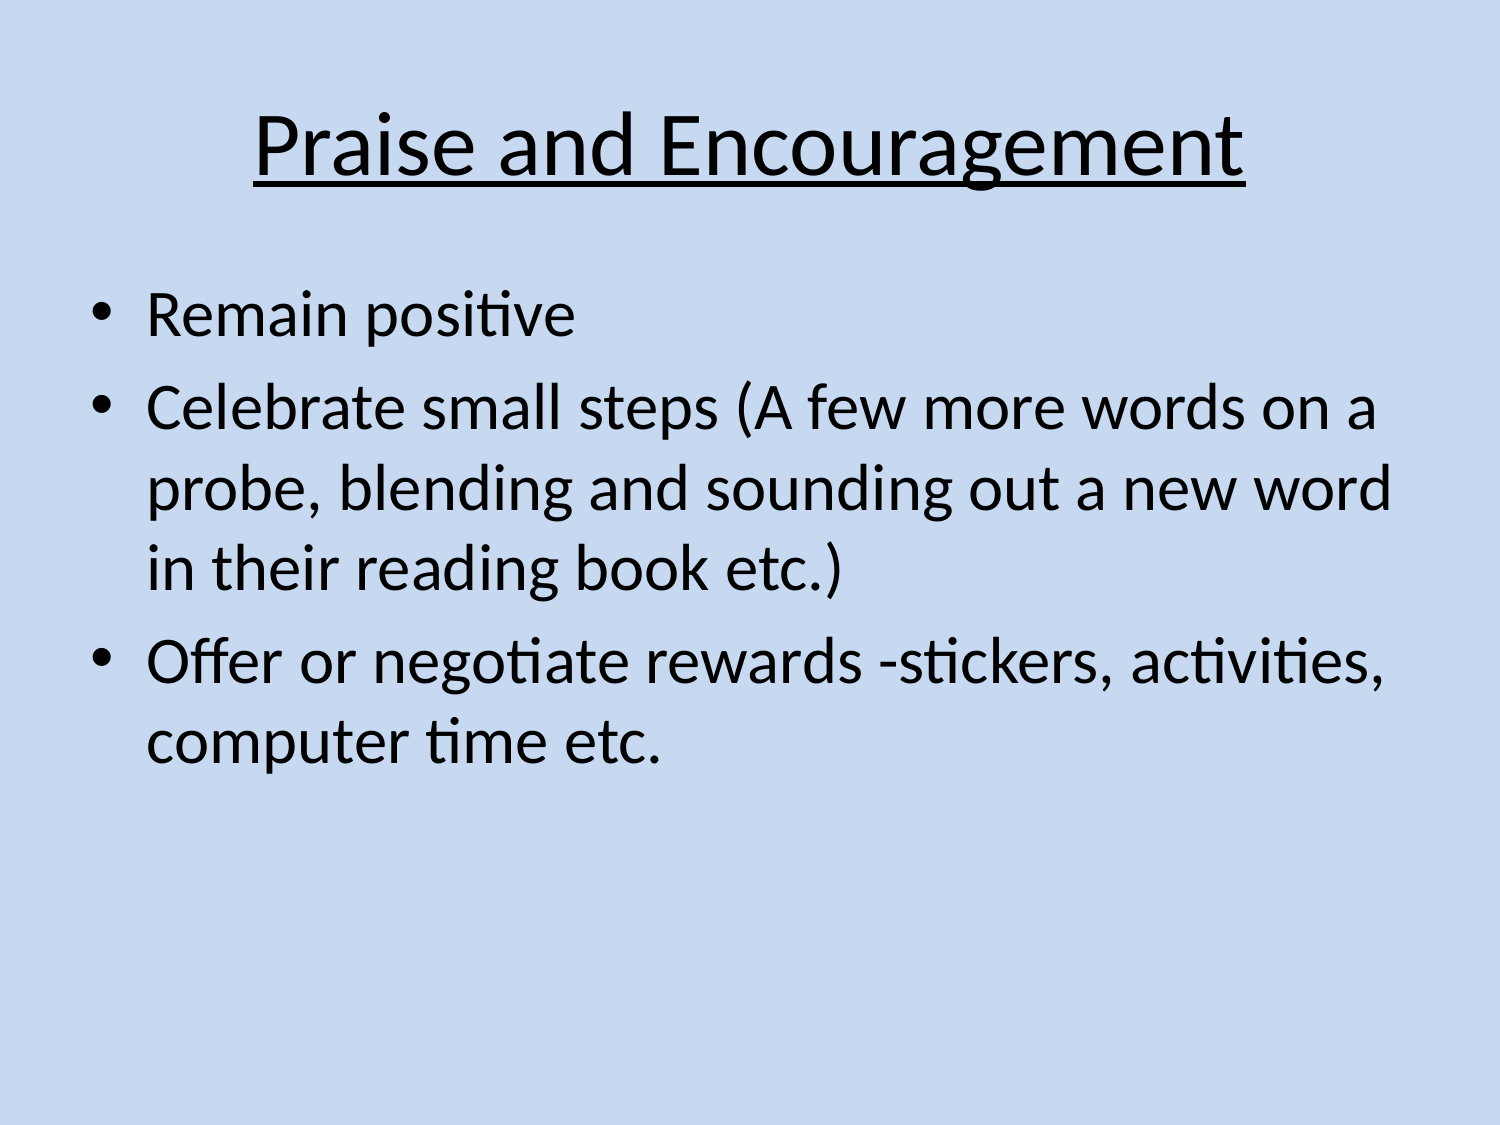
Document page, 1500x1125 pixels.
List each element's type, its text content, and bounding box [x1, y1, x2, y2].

title Praise and Encouragement [75, 45, 1425, 233]
list Remain positive Celebrate small steps (A few more words on a probe, blending and sounding out a new word in their reading book etc.) Offer or negotiate rewards -stickers, activities, computer time etc. [75, 262, 1425, 1005]
